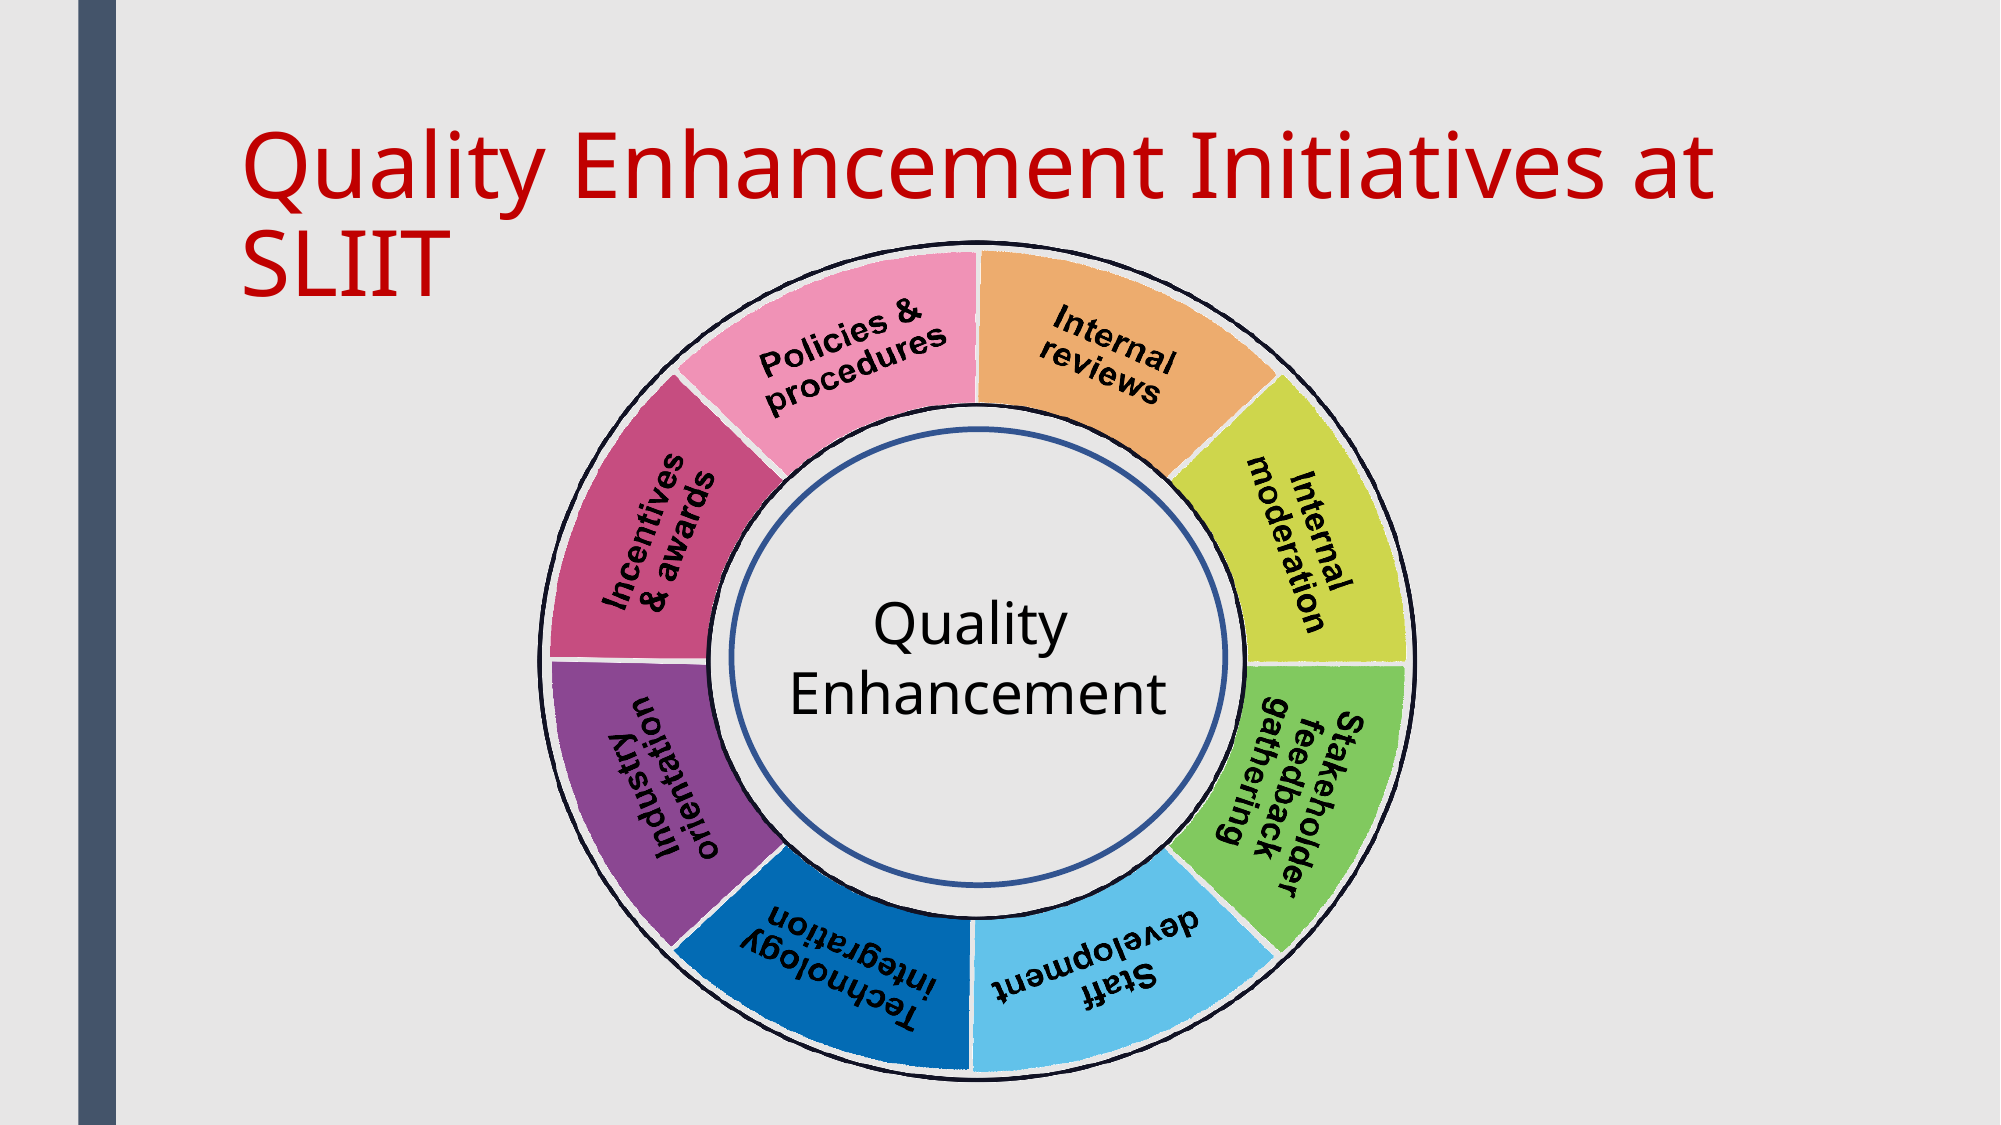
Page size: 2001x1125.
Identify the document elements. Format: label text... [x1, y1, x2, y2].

title Quality Enhancement Initiatives at SLIIT [225, 112, 1800, 357]
picture [536, 239, 1419, 1084]
